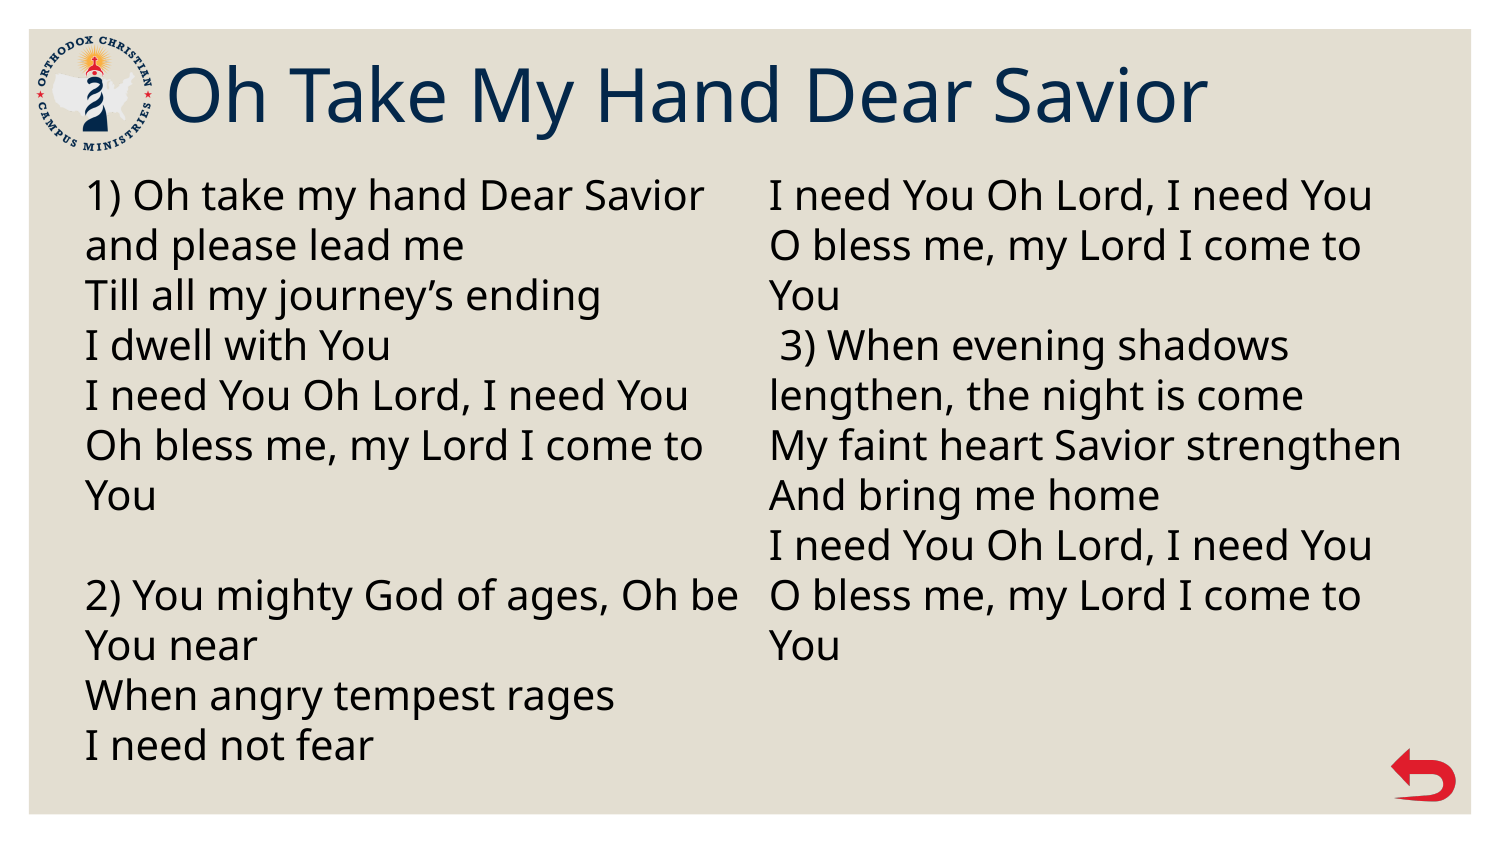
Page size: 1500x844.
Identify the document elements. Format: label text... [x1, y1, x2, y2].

picture [1386, 737, 1461, 813]
picture [36, 36, 152, 151]
list 1) Oh take my hand Dear Savior and please lead me Till all my journey’s ending I dwell with You I need You Oh Lord, I need You Oh bless me, my Lord I come to You 2) You mighty God of ages, Oh be You near When angry tempest rages I need not fear I need You Oh Lord, I need You O bless me, my Lord I come to You 3) When evening shadows lengthen, the night is come My faint heart Savior strengthen And bring me home I need You Oh Lord, I need You O bless me, my Lord I come to You [51, 153, 1449, 809]
title Oh Take My Hand Dear Savior [150, 60, 1263, 153]
